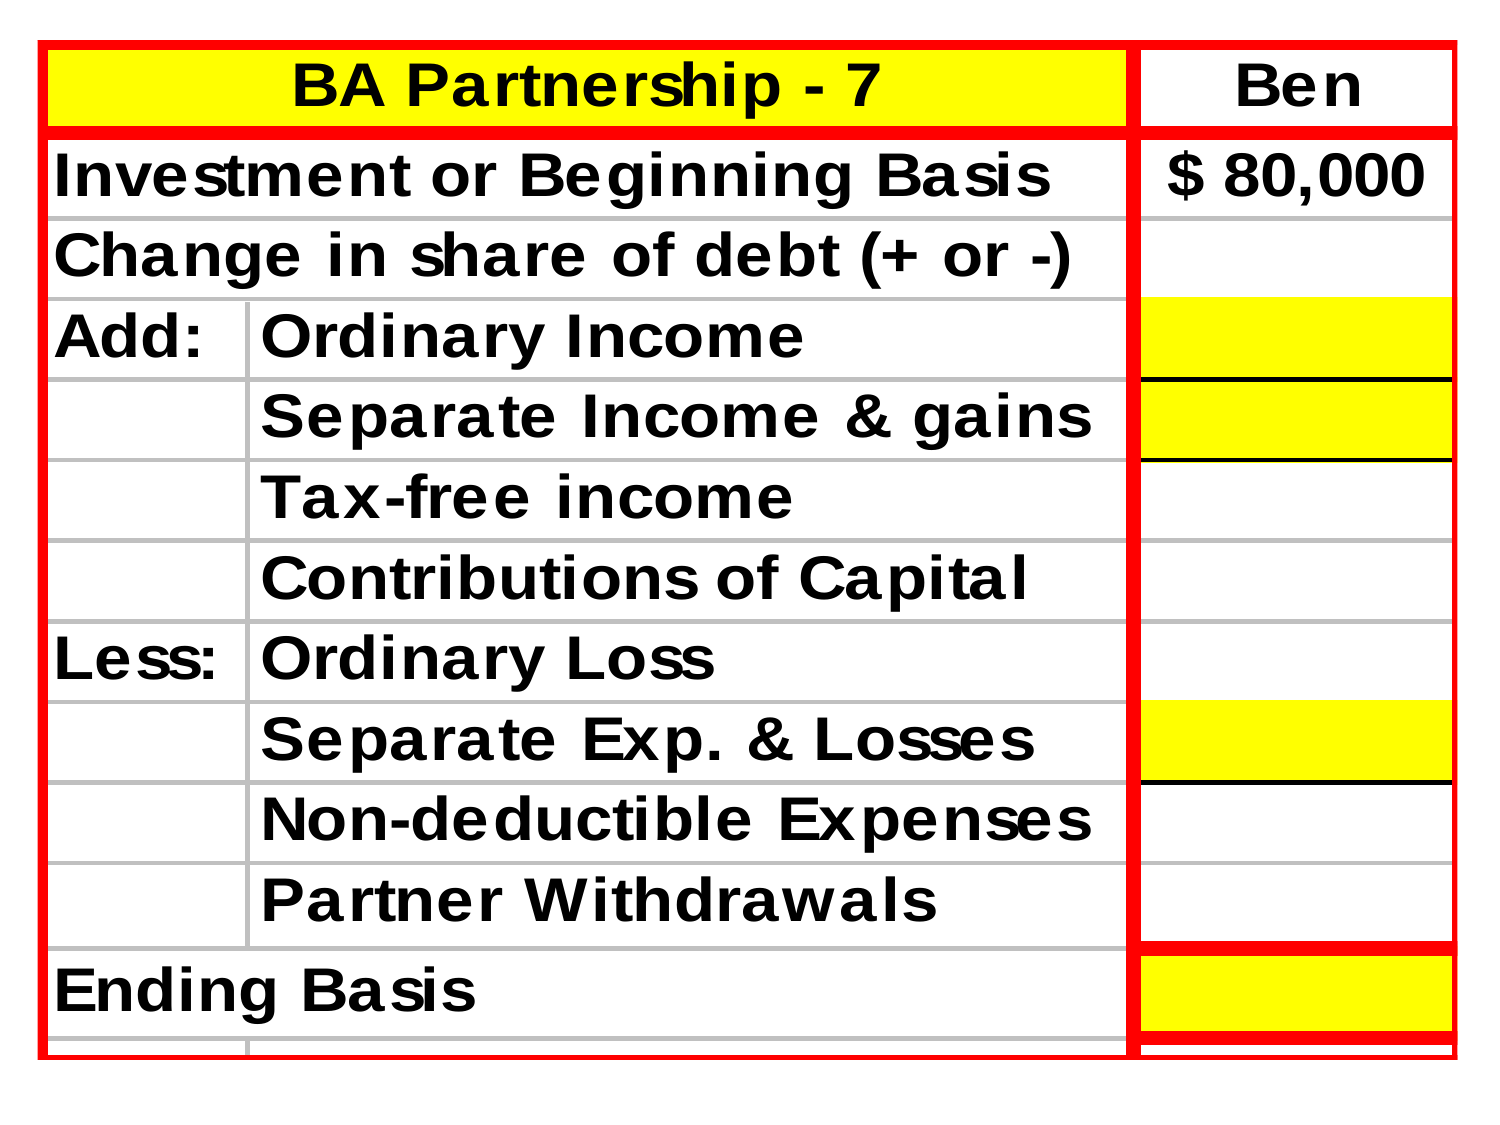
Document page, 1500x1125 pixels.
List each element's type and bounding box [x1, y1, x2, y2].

title [37, 40, 1463, 1065]
